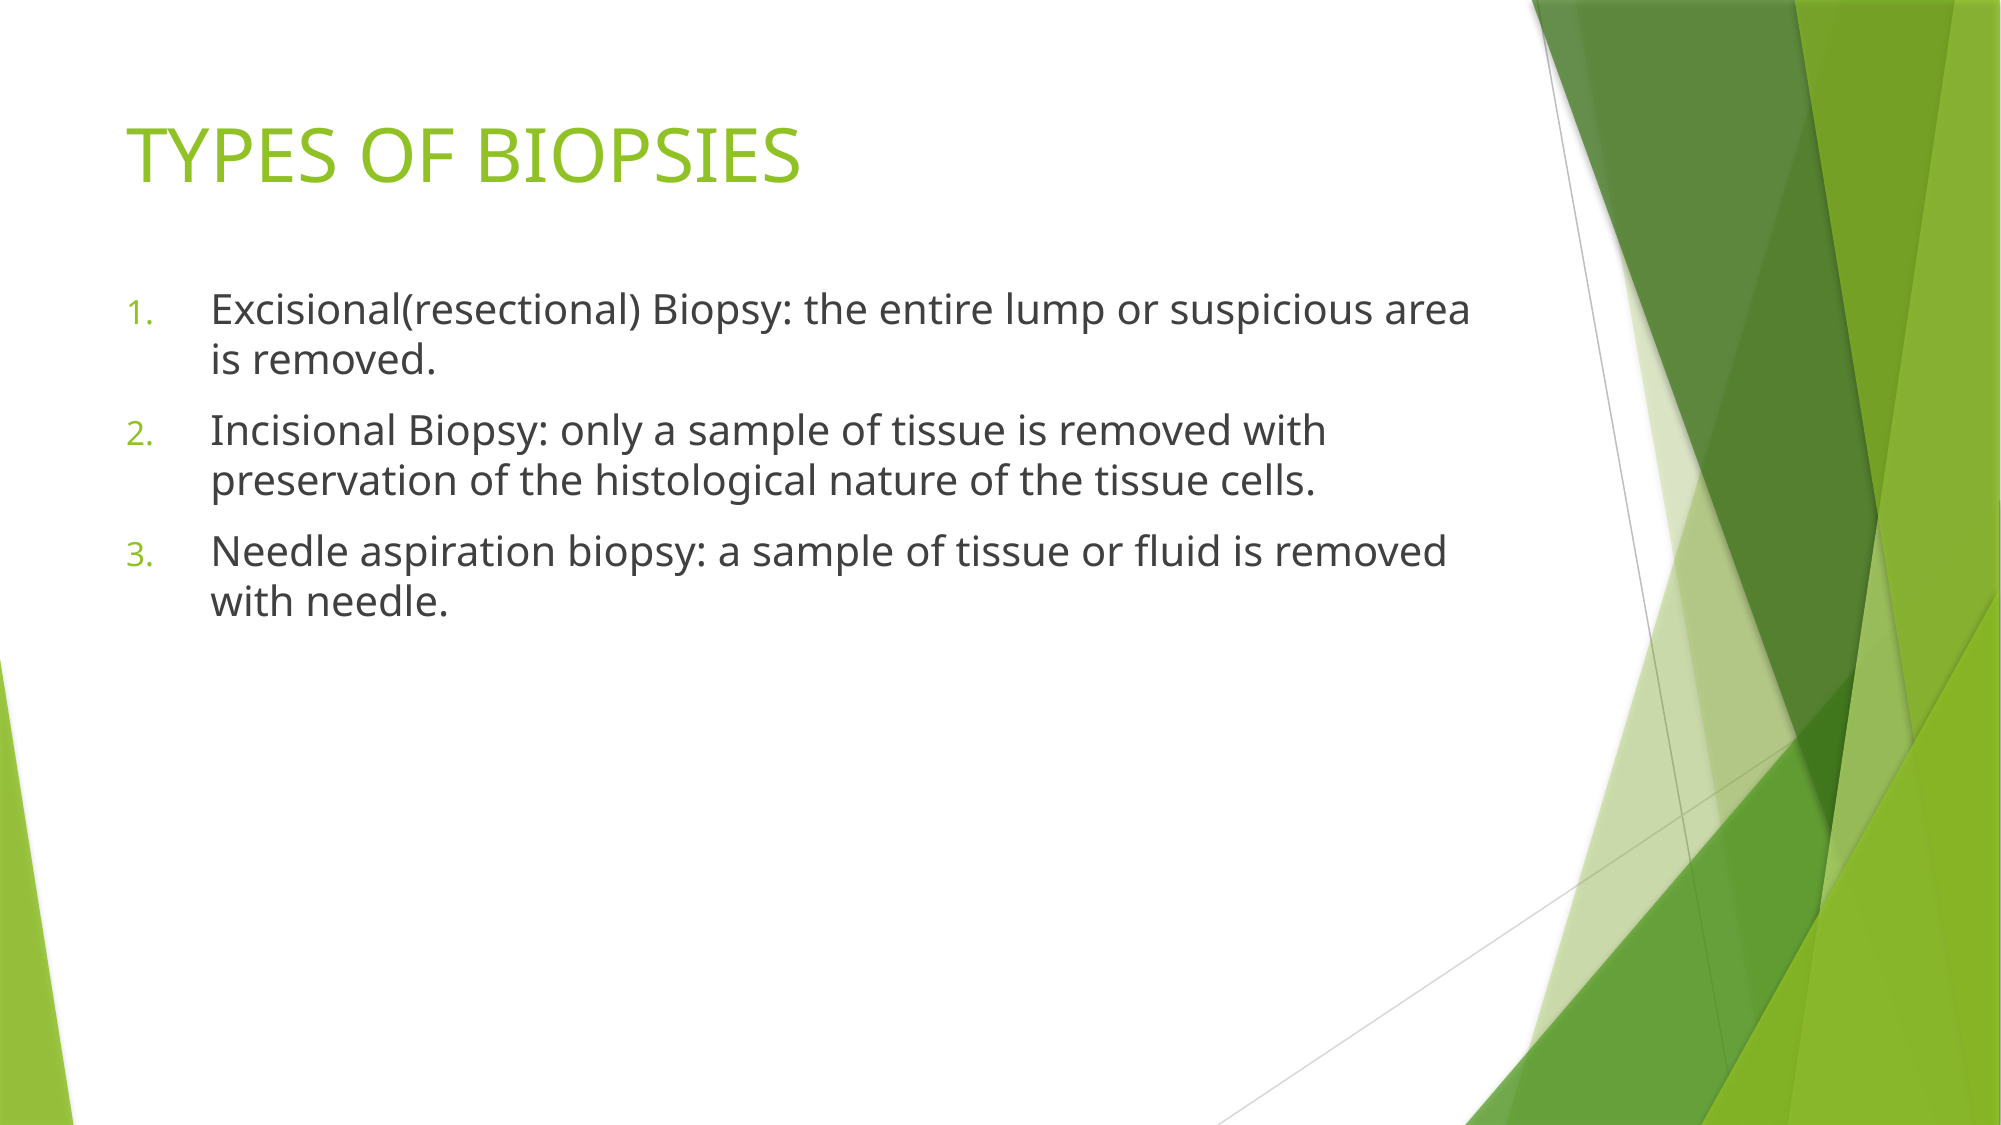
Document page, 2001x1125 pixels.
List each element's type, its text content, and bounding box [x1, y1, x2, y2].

title TYPES OF BIOPSIES [111, 99, 1522, 275]
list Excisional(resectional) Biopsy: the entire lump or suspicious area is removed. Incisional Biopsy: only a sample of tissue is removed with preservation of the histological nature of the tissue cells. Needle aspiration biopsy: a sample of tissue or fluid is removed with needle. [111, 275, 1522, 1036]
